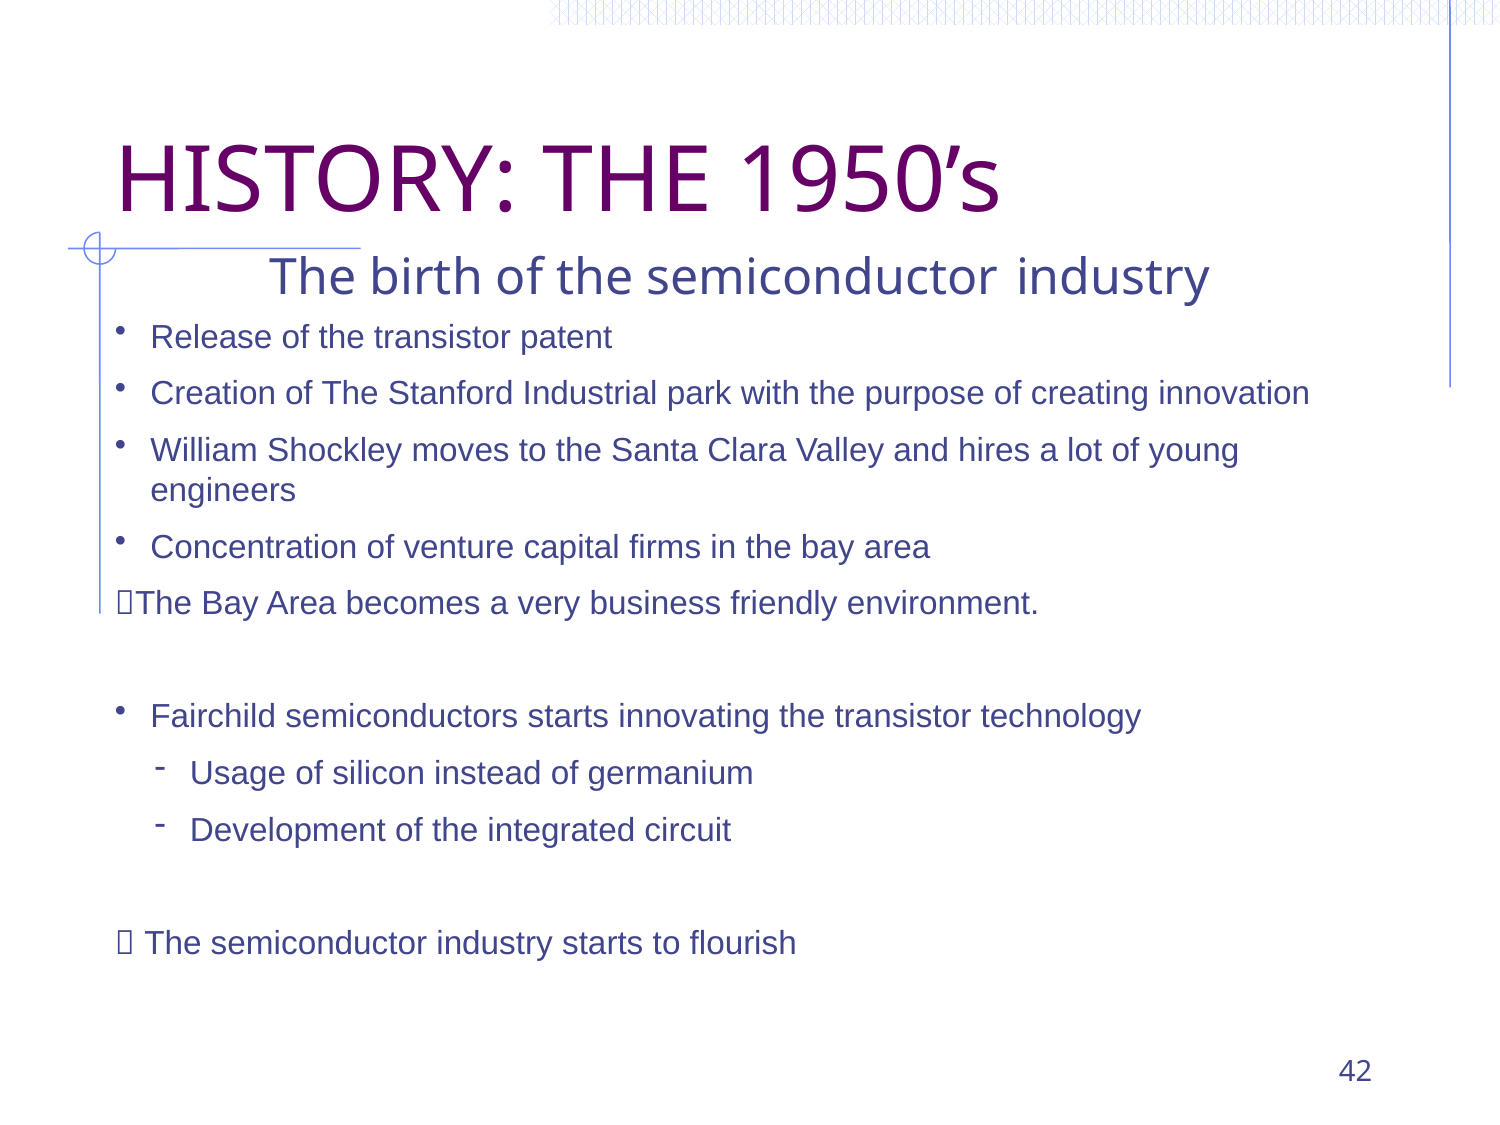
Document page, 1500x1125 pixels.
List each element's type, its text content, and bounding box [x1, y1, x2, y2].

slide_number 42 [1074, 1024, 1388, 1101]
list The birth of the semiconductor industry [64, 219, 1416, 332]
text_box Release of the transistor patent Creation of The Stanford Industrial park with the purpose of creating innovation William Shockley moves to the Santa Clara Valley and hires a lot of young engineers Concentration of venture capital firms in the bay area The Bay Area becomes a very business friendly environment. Fairchild semiconductors starts innovating the transistor technology Usage of silicon instead of germanium Development of the integrated circuit  The semiconductor industry starts to flourish [100, 307, 1341, 1082]
title HISTORY: THE 1950’s [99, 49, 1376, 219]
